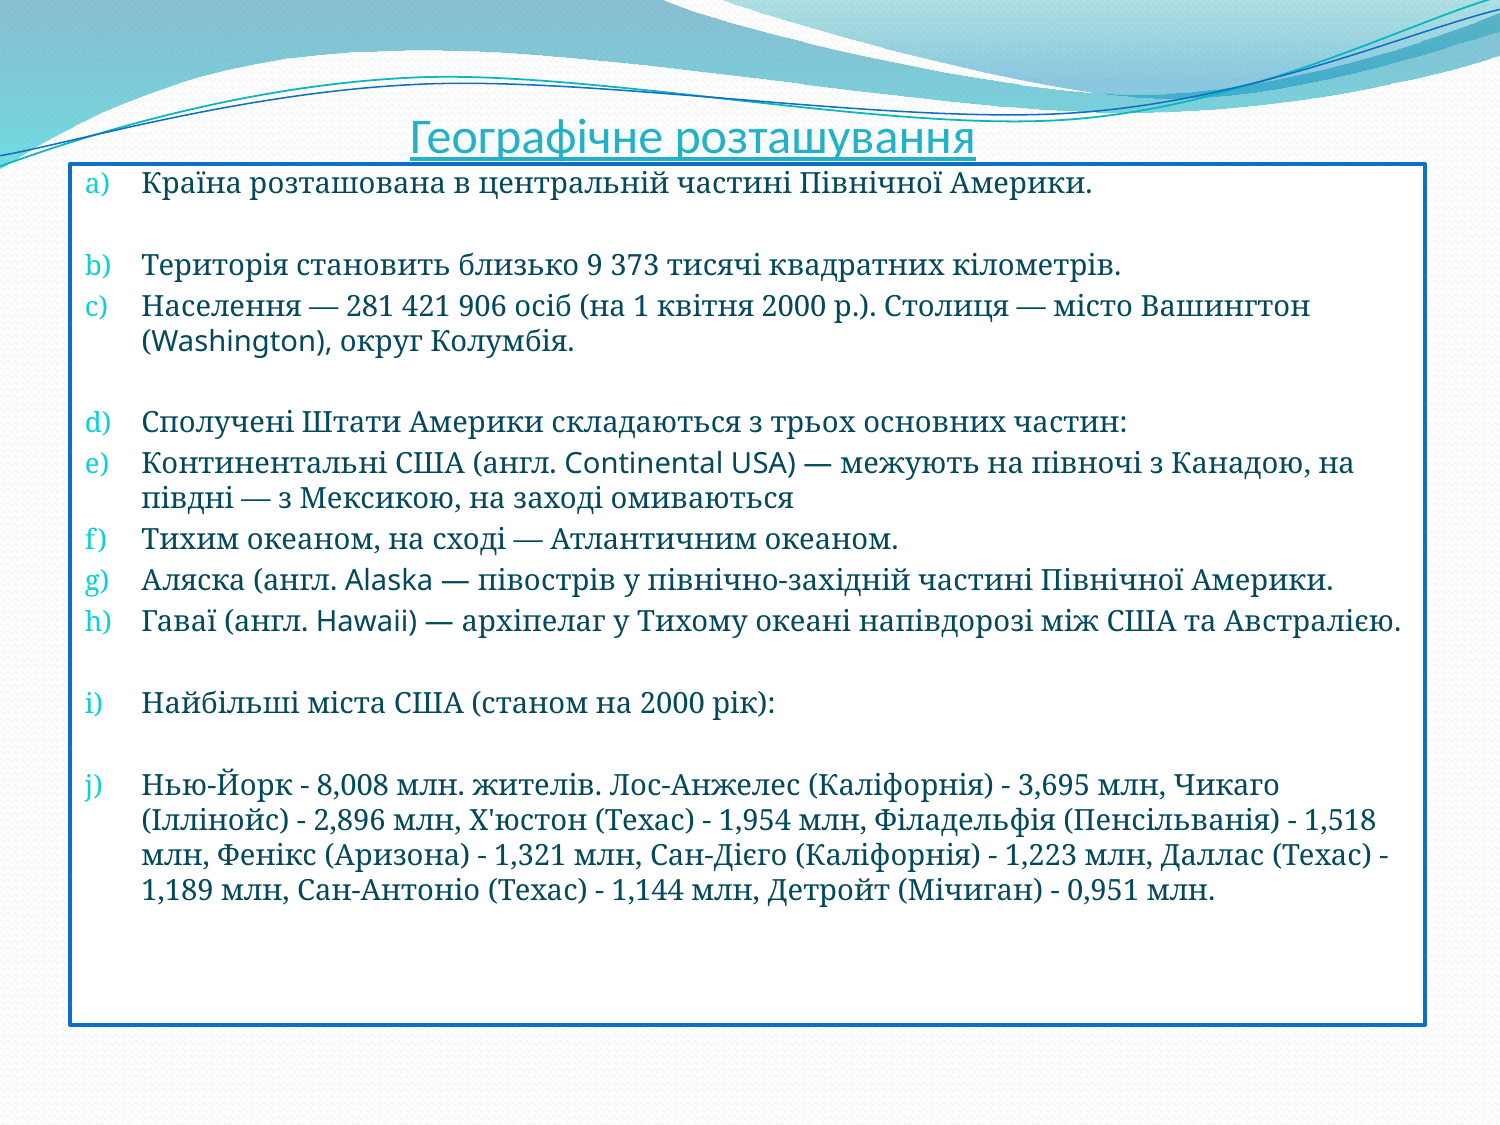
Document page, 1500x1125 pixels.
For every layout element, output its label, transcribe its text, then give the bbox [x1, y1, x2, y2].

list Країна розташована в центральній частині Північної Америки. Територія становить близько 9 373 тисячі квадратних кілометрів. Населення — 281 421 906 осіб (на 1 квітня 2000 р.). Столиця — місто Вашингтон (Washington), округ Колумбія. Сполучені Штати Америки складаються з трьох основних частин: Континентальні США (англ. Continental USA) — межують на півночі з Канадою, на півдні — з Мексикою, на заході омиваються Тихим океаном, на сході — Атлантичним океаном. Аляска (англ. Alaska — півострів у північно-західній частині Північної Америки. Гаваї (англ. Hawaii) — архіпелаг у Тихому океані напівдорозі між США та Австралією. Найбільші міста США (станом на 2000 рік): Нью-Йорк - 8,008 млн. жителів. Лос-Анжелес (Каліфорнія) - 3,695 млн, Чикаго (Іллінойс) - 2,896 млн, Х'юстон (Техас) - 1,954 млн, Філадельфія (Пенсільванія) - 1,518 млн, Фенікс (Аризона) - 1,321 млн, Сан-Дієго (Каліфорнія) - 1,223 млн, Даллас (Техас) - 1,189 млн, Сан-Антоніо (Техас) - 1,144 млн, Детройт (Мічиган) - 0,951 млн. [68, 162, 1427, 1027]
title Географічне розташування [410, 93, 1102, 162]
